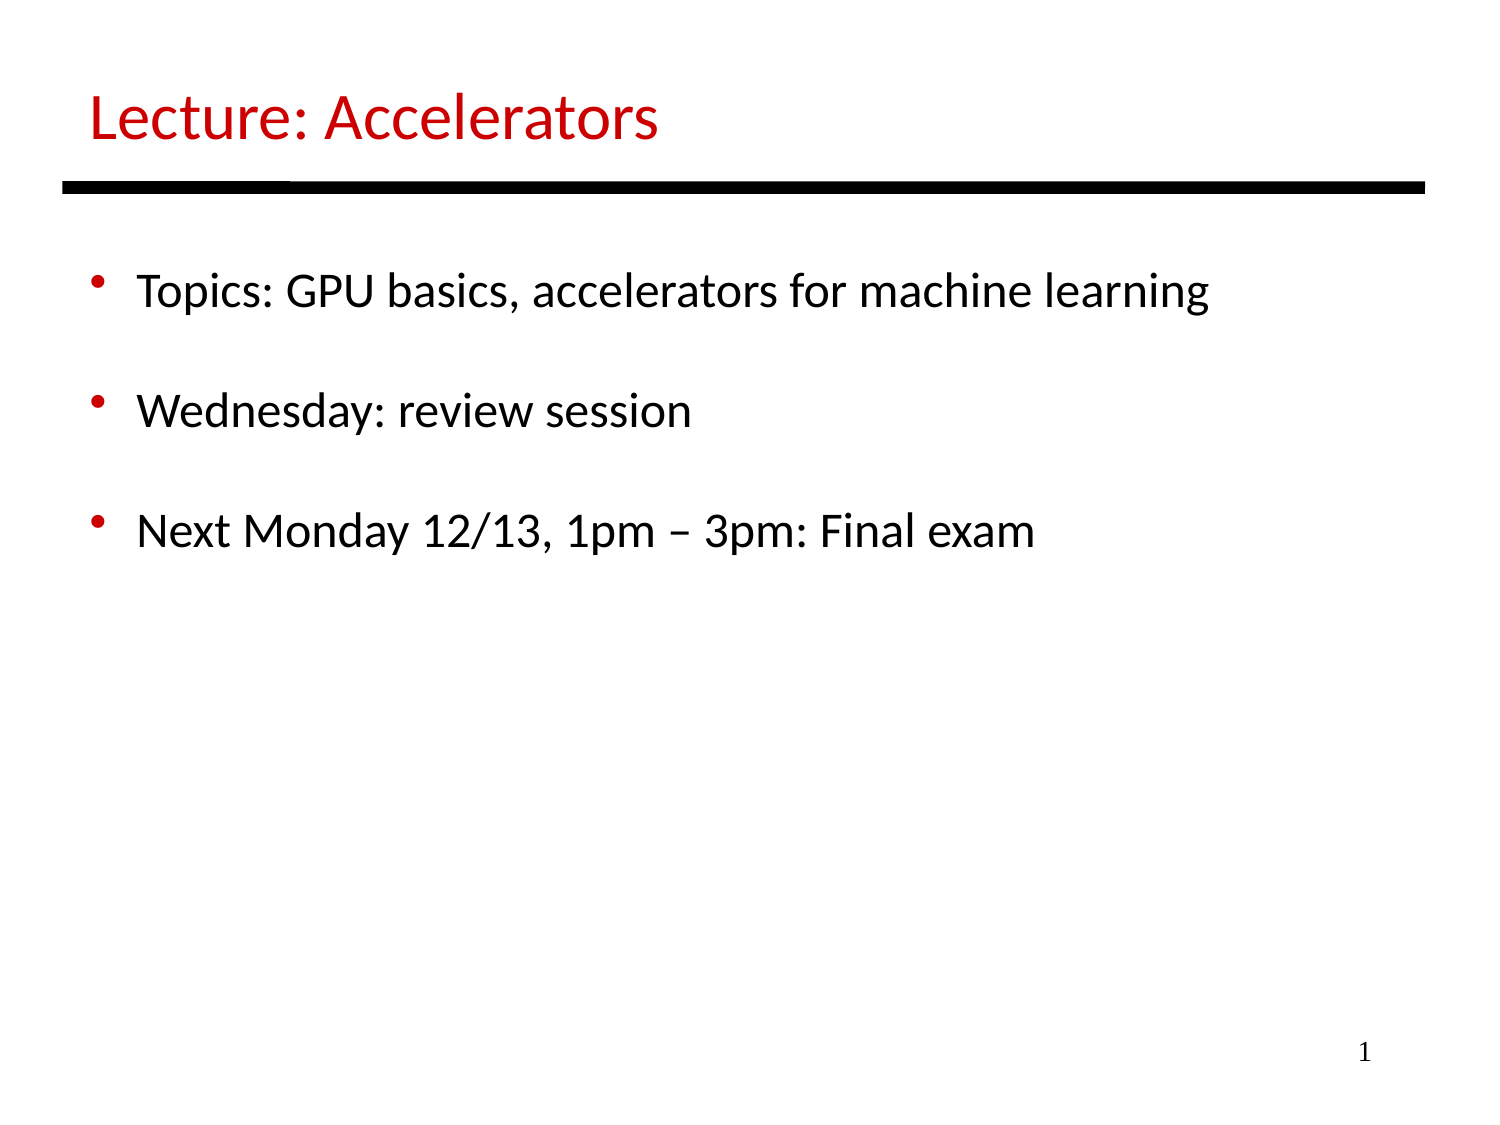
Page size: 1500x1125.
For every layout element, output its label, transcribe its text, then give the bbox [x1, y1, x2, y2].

text_box Lecture: Accelerators [75, 65, 676, 160]
slide_number 1 [1074, 1024, 1388, 1101]
text_box Topics: GPU basics, accelerators for machine learning Wednesday: review session Next Monday 12/13, 1pm – 3pm: Final exam [74, 249, 1225, 565]
